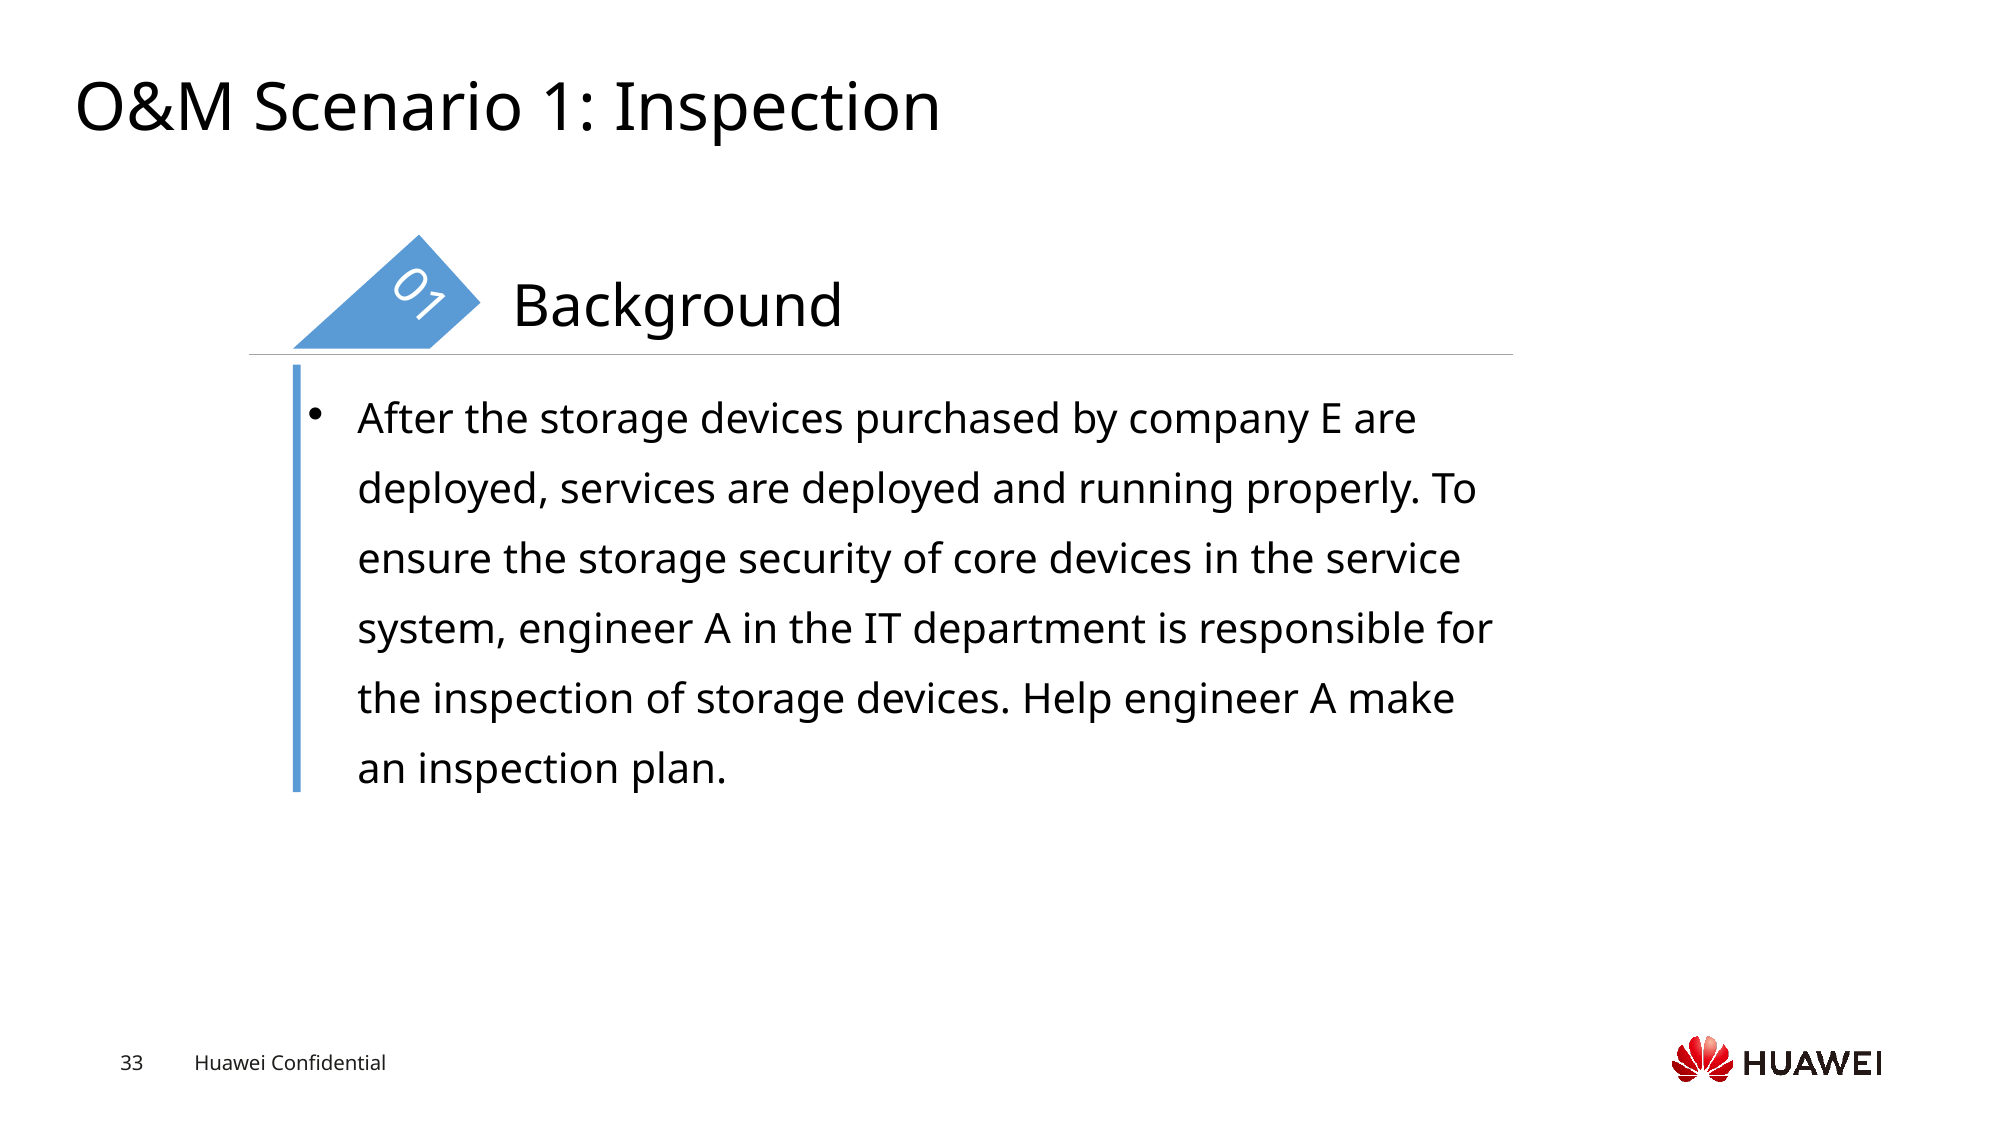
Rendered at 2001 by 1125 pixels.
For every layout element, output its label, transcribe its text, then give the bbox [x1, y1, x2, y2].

title O&M Scenario 1: Inspection [74, 73, 1928, 155]
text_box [248, 260, 1513, 793]
picture [1672, 1036, 1881, 1082]
